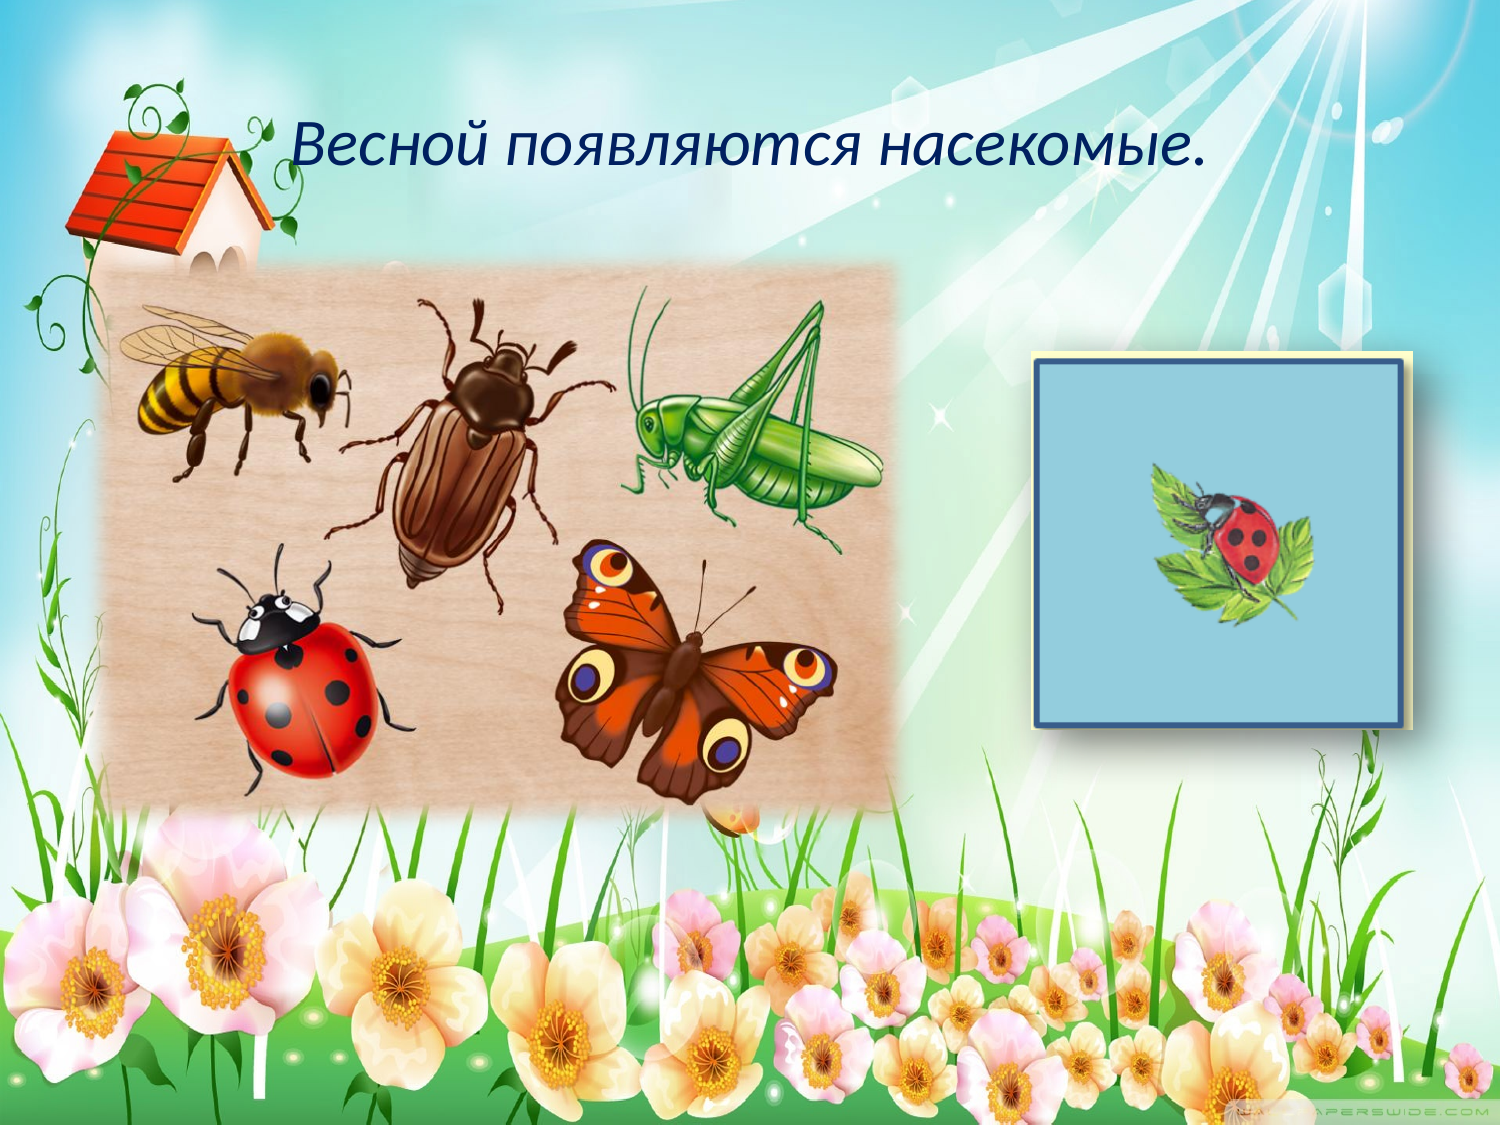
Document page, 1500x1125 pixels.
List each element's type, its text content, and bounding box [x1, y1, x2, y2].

picture [0, 0, 1500, 1125]
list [81, 245, 913, 833]
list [1030, 351, 1413, 730]
title Весной появляются насекомые. [75, 45, 1425, 233]
